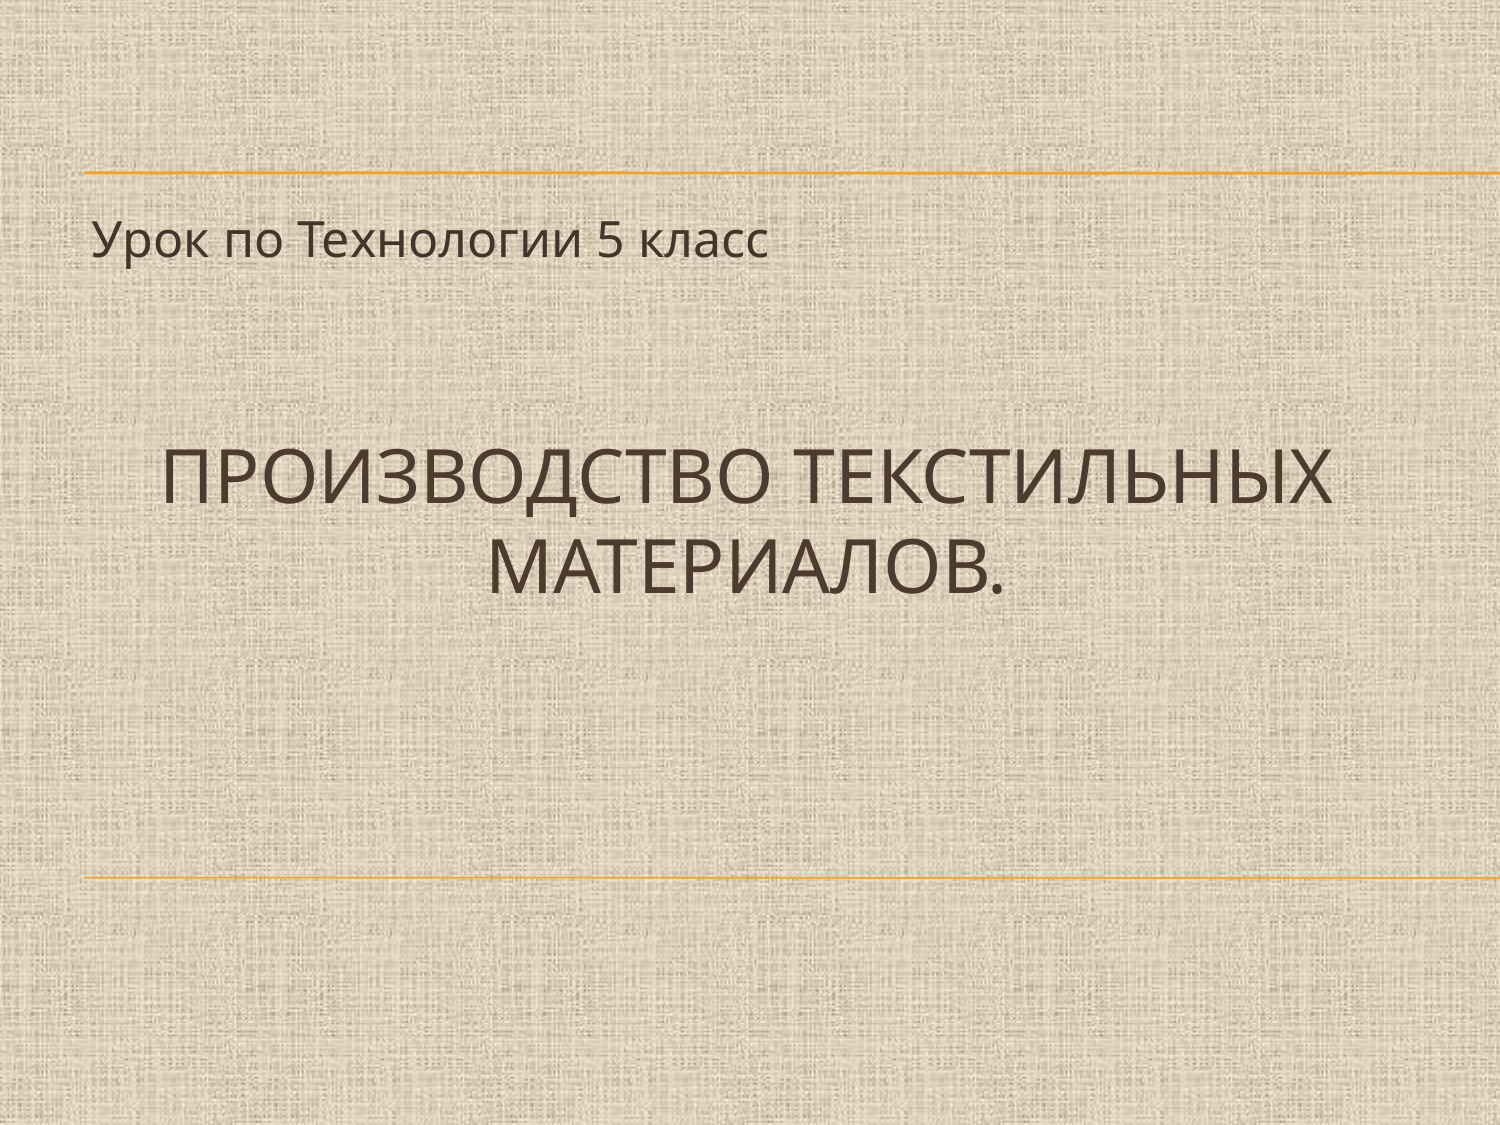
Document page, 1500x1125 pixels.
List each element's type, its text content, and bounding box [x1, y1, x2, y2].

title Производство текстильных материалов. [53, 420, 1441, 622]
picture [0, 0, 1500, 1125]
subtitle Урок по Технологии 5 класс [76, 125, 1465, 276]
